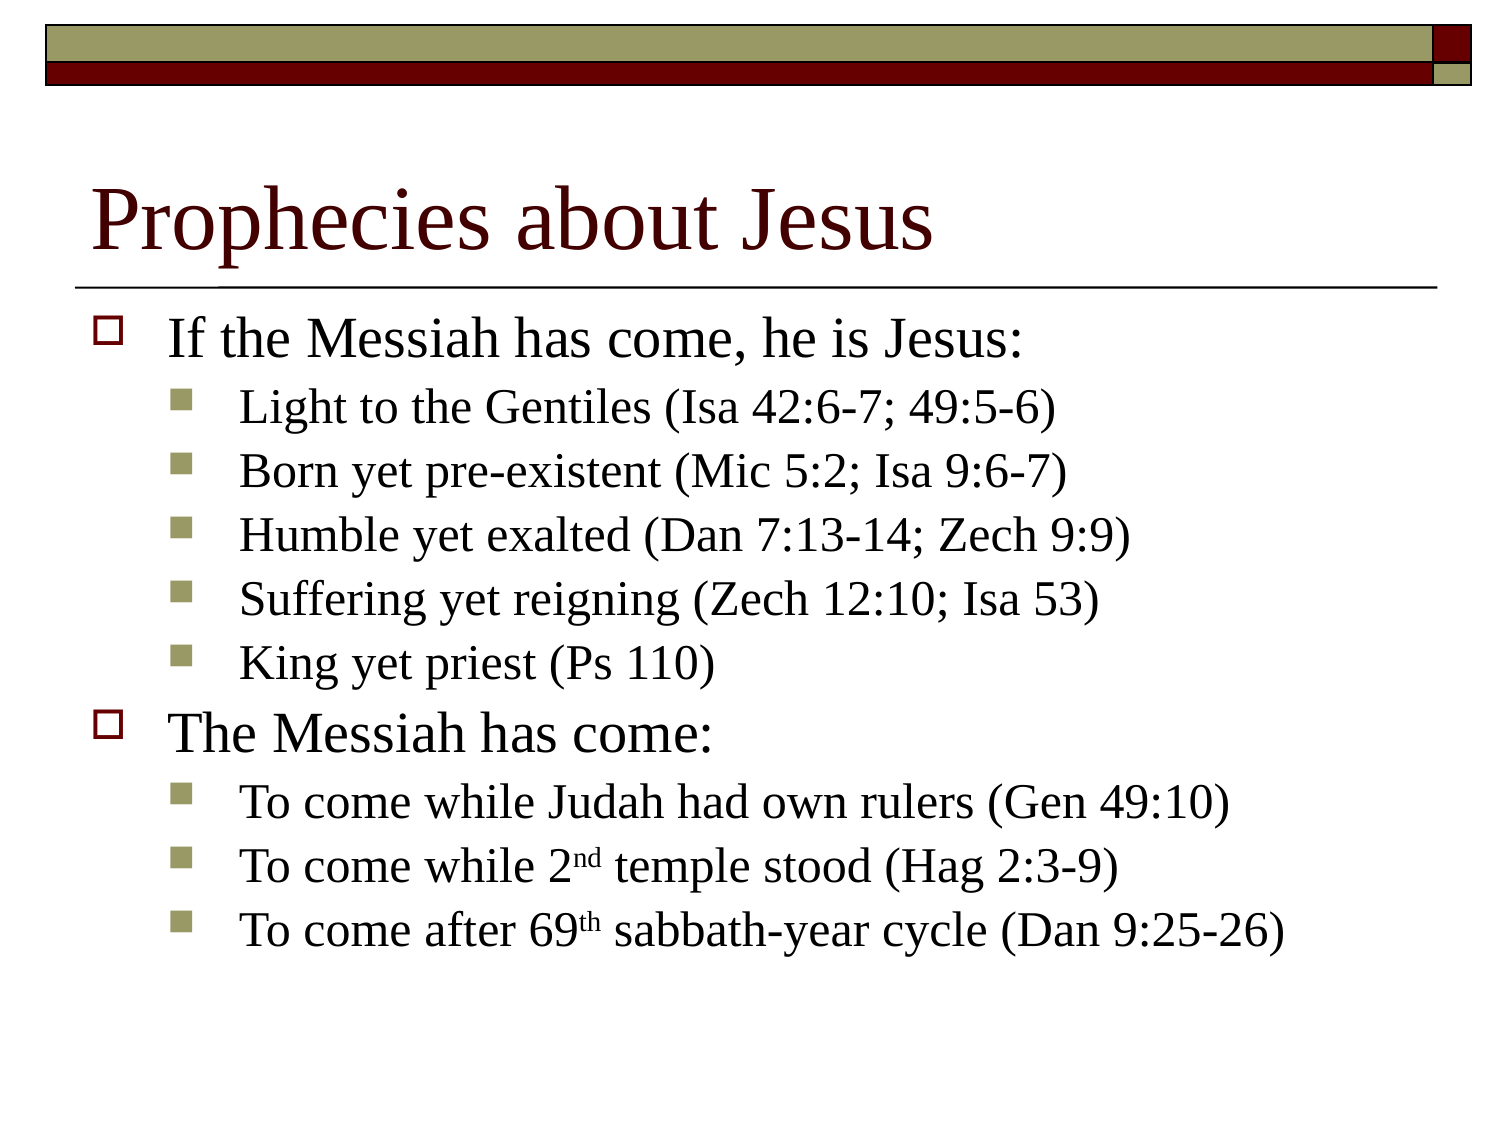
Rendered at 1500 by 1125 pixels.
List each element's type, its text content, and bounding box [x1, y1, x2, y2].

title Prophecies about Jesus [75, 87, 1425, 275]
list If the Messiah has come, he is Jesus: Light to the Gentiles (Isa 42:6-7; 49:5-6) Born yet pre-existent (Mic 5:2; Isa 9:6-7) Humble yet exalted (Dan 7:13-14; Zech 9:9) Suffering yet reigning (Zech 12:10; Isa 53) King yet priest (Ps 110) The Messiah has come: To come while Judah had own rulers (Gen 49:10) To come while 2nd temple stood (Hag 2:3-9) To come after 69th sabbath-year cycle (Dan 9:25-26) [75, 299, 1425, 1006]
